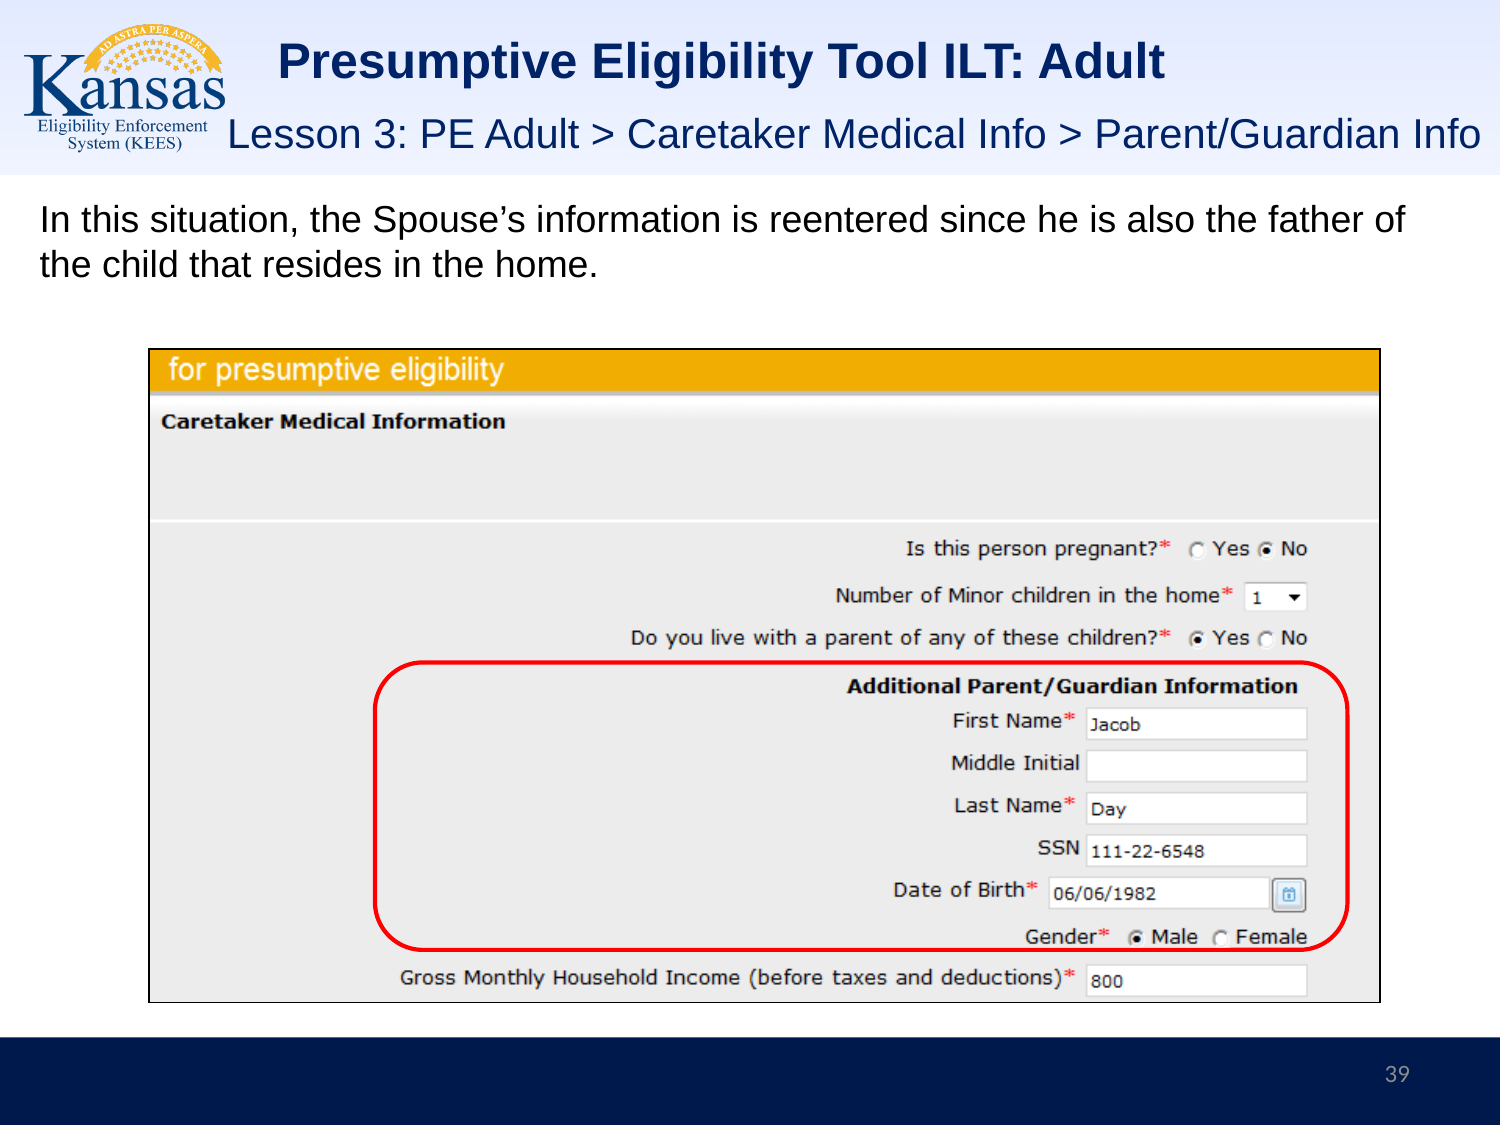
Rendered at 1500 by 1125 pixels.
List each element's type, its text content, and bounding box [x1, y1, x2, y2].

title Presumptive Eligibility Tool ILT: Adult [262, 11, 1425, 99]
text_box Lesson 3: PE Adult > Caretaker Medical Info > Parent/Guardian Info [212, 99, 1500, 175]
picture [24, 24, 225, 154]
slide_number 39 [1074, 1042, 1425, 1103]
text_box In this situation, the Spouse’s information is reentered since he is also the father of the child that resides in the home. [24, 187, 1450, 300]
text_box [149, 349, 1380, 1002]
